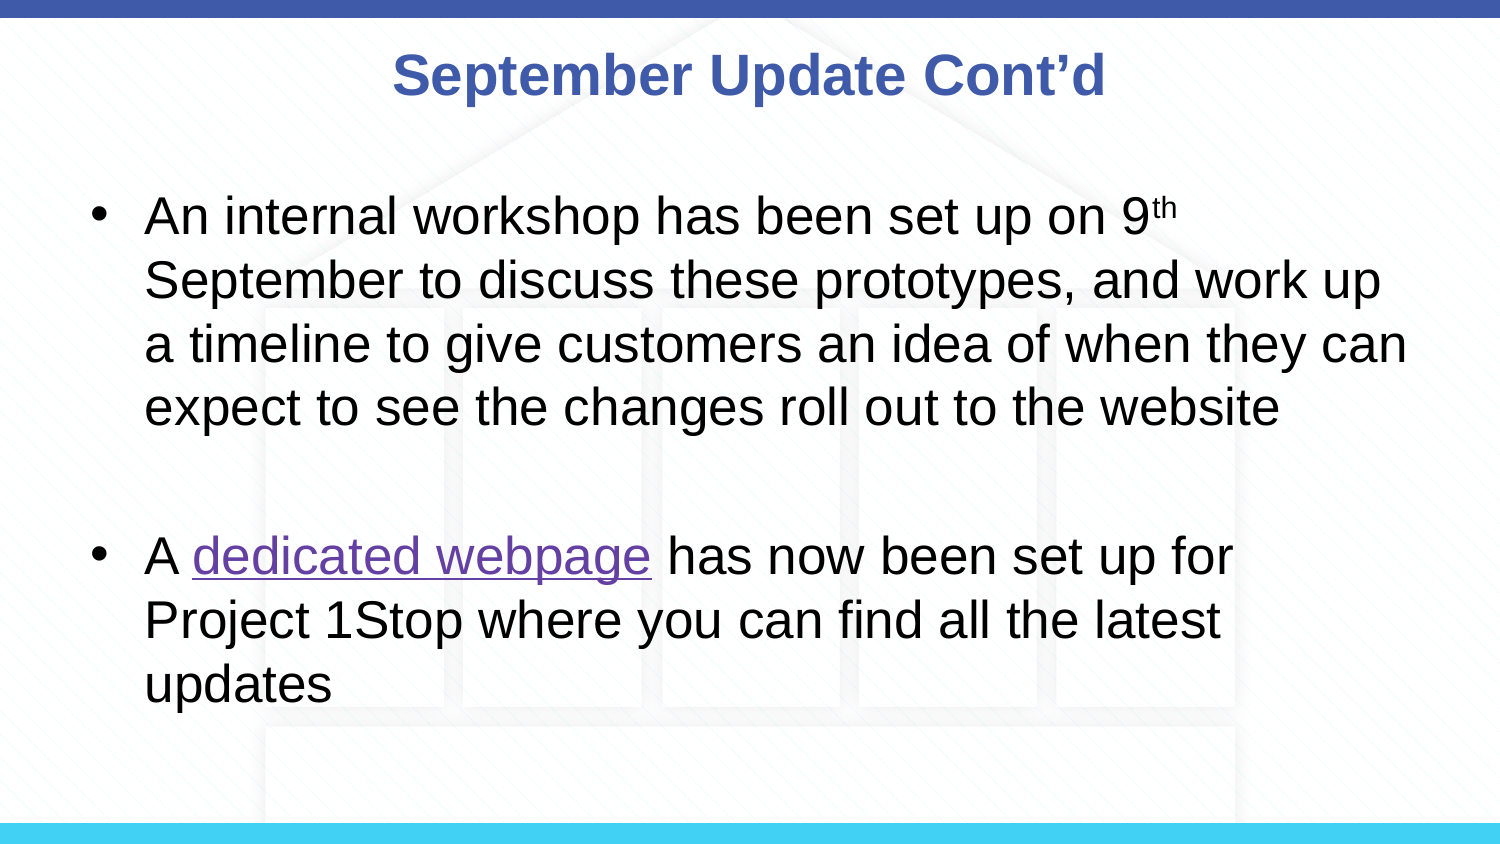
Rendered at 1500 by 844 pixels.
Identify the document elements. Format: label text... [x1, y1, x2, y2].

title September Update Cont’d [75, 20, 1425, 125]
picture [0, 0, 1500, 844]
list An internal workshop has been set up on 9th September to discuss these prototypes, and work up a timeline to give customers an idea of when they can expect to see the changes roll out to the website A dedicated webpage has now been set up for Project 1Stop where you can find all the latest updates [75, 173, 1425, 777]
